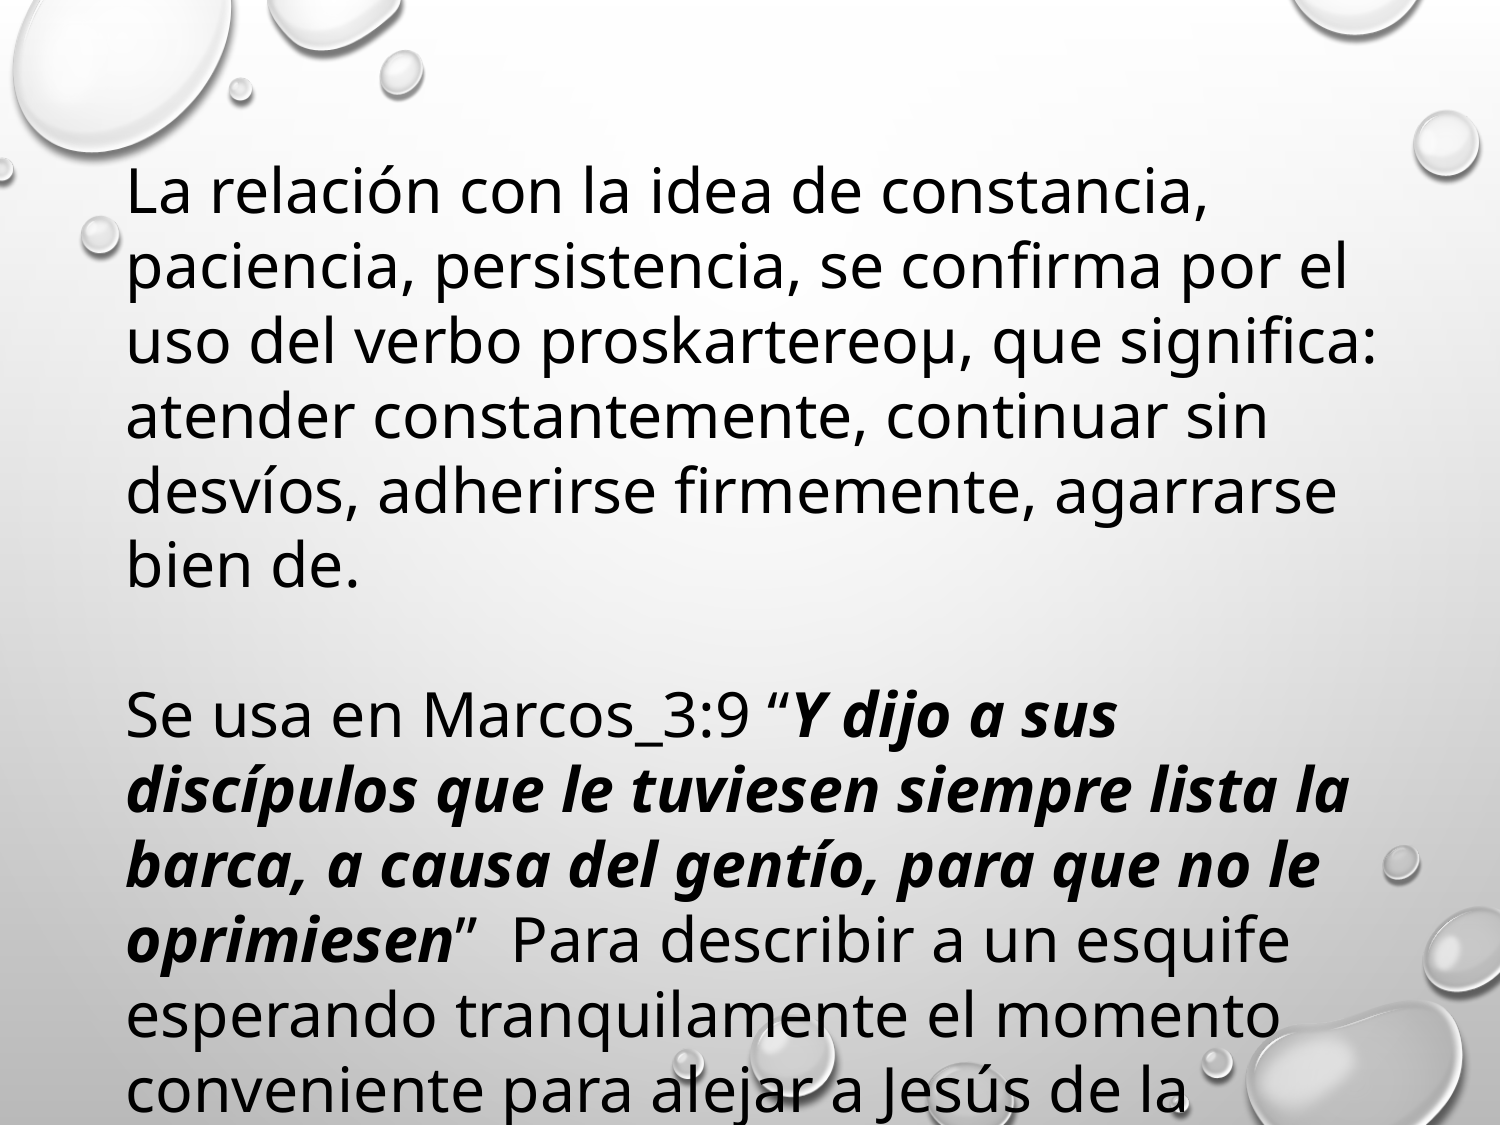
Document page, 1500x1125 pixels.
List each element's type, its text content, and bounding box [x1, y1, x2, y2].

picture [0, 0, 1500, 1125]
text_box La relación con la idea de constancia, paciencia, persistencia, se confirma por el uso del verbo proskartereoµ, que significa: atender constantemente, continuar sin desvíos, adherirse firmemente, agarrarse bien de. Se usa en Marcos_3:9 “Y dijo a sus discípulos que le tuviesen siempre lista la barca, a causa del gentío, para que no le oprimiesen” Para describir a un esquife esperando tranquilamente el momento conveniente para alejar a Jesús de la agitada multitud. [110, 143, 1398, 1125]
